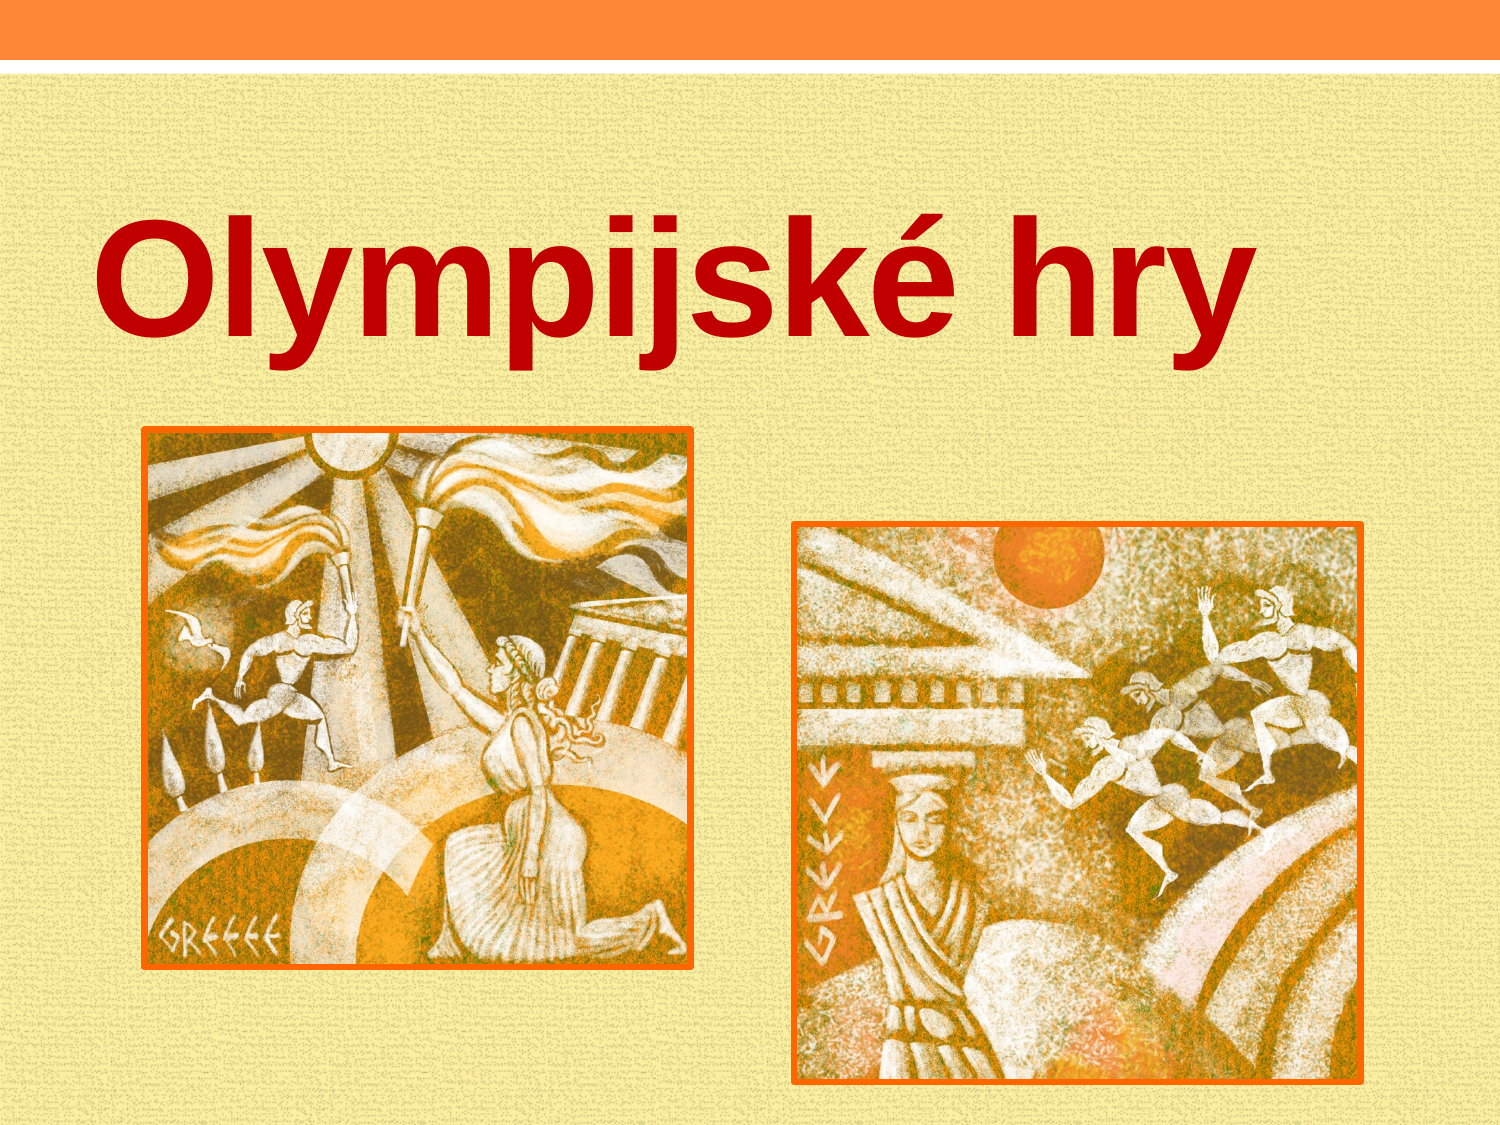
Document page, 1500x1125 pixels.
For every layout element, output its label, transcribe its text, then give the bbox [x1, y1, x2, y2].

title Olympijské hry [75, 45, 1425, 1094]
picture [796, 526, 1358, 1079]
picture [147, 432, 688, 965]
